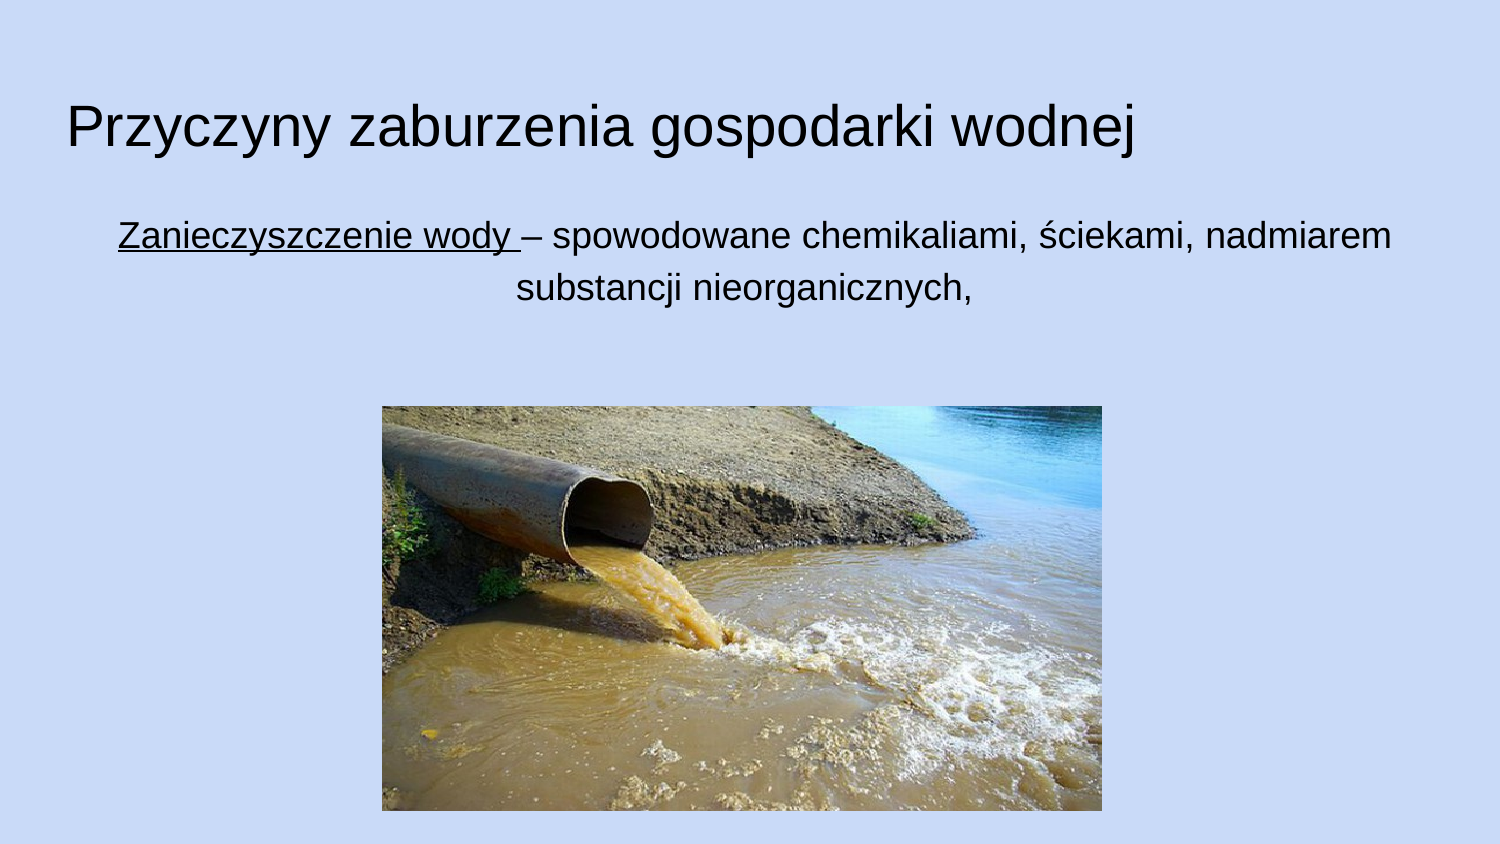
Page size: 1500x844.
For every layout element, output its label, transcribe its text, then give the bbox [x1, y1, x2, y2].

list Zanieczyszczenie wody – spowodowane chemikaliami, ściekami, nadmiarem substancji nieorganicznych, [51, 189, 1449, 750]
picture [381, 406, 1102, 811]
title Przyczyny zaburzenia gospodarki wodnej [51, 72, 1449, 167]
